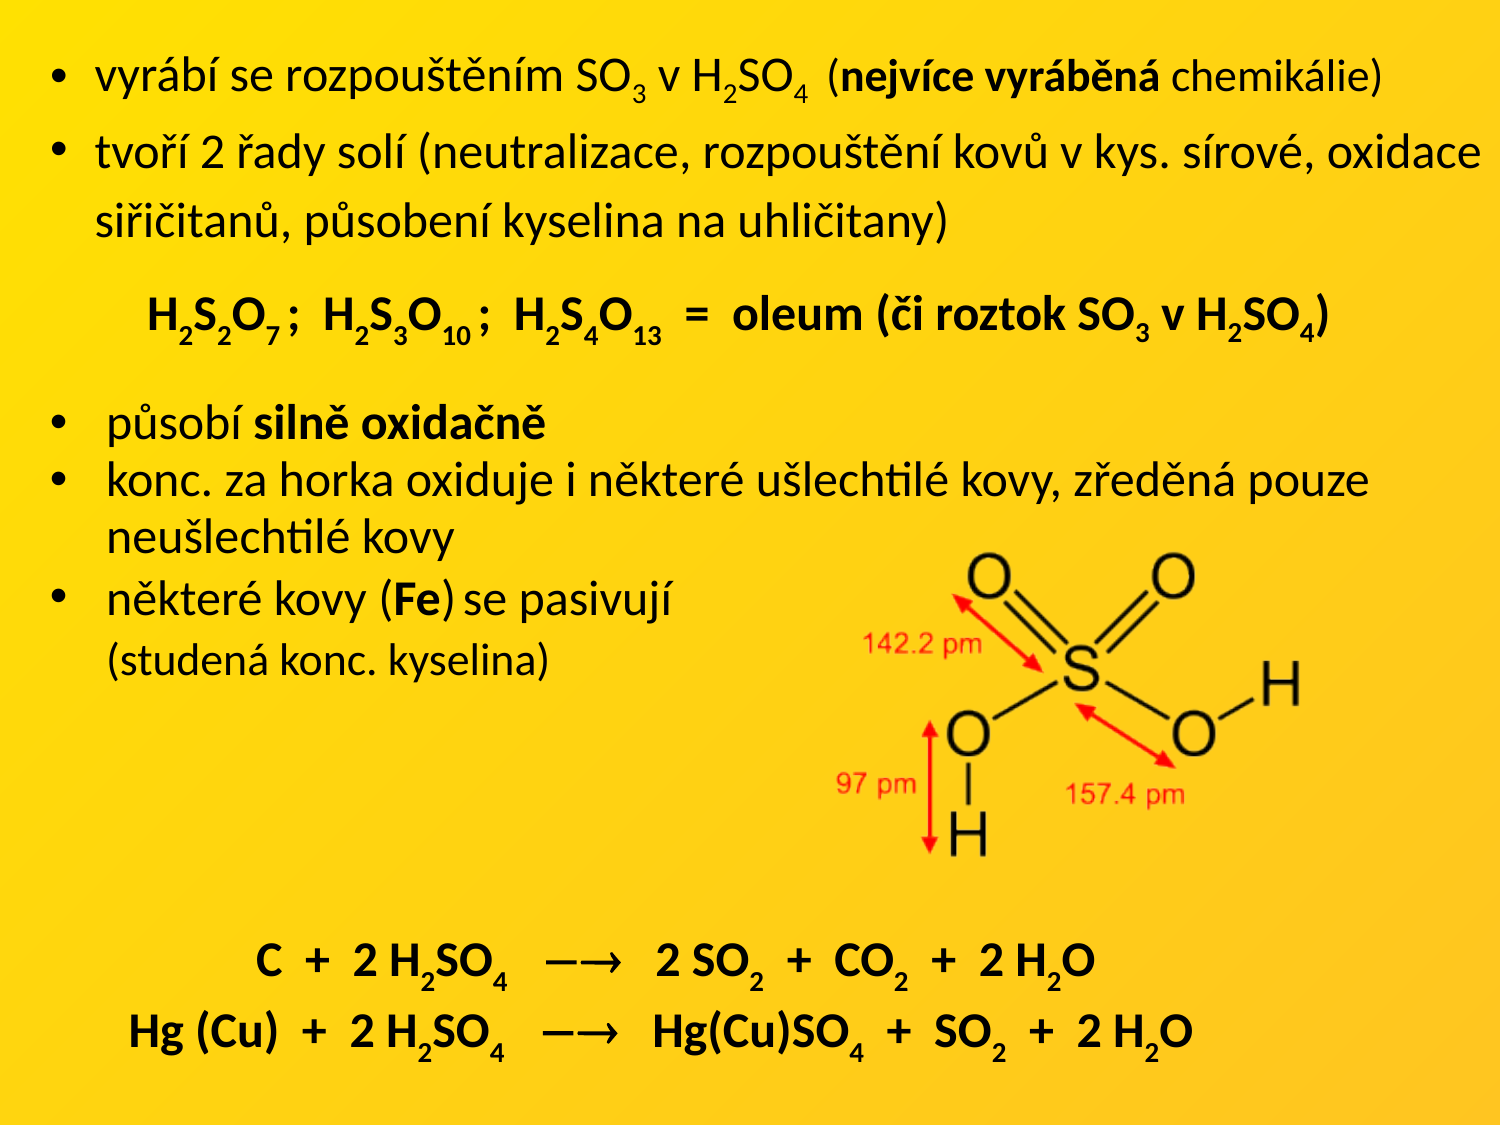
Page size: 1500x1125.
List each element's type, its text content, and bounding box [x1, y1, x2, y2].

text_box působí silně oxidačně konc. za horka oxiduje i některé ušlechtilé kovy, zředěná pouze neušlechtilé kovy některé kovy (Fe) se pasivují (studená konc. kyselina) C + 2 H2SO4  2 SO2 + CO2 + 2 H2O Hg (Cu) + 2 H2SO4  Hg(Cu)SO4 + SO2 + 2 H2O [35, 386, 1473, 1073]
text_box H2S2O7 ; H2S3O10 ; H2S4O13 = oleum (či roztok SO3 v H2SO4) [132, 269, 1346, 359]
picture [832, 546, 1325, 891]
text_box vyrábí se rozpouštěním SO3 v H2SO4 (nejvíce vyráběná chemikálie) tvoří 2 řady solí (neutralizace, rozpouštění kovů v kys. sírové, oxidace siřičitanů, působení kyselina na uhličitany) [35, 23, 1500, 255]
